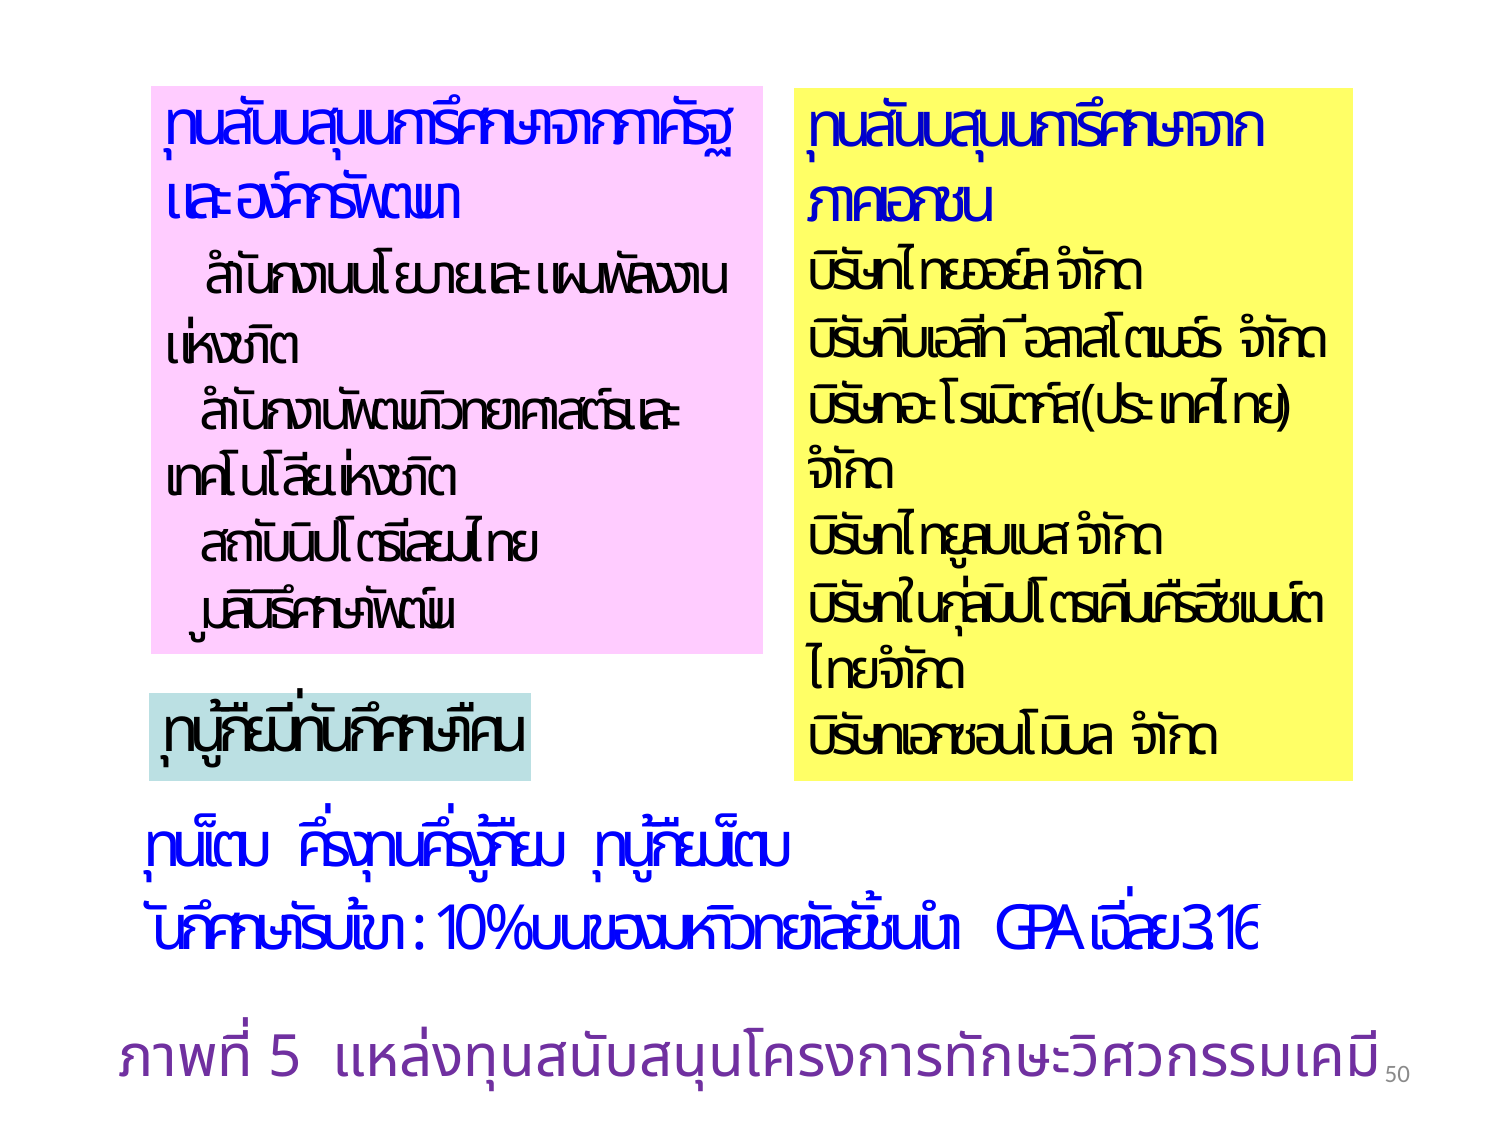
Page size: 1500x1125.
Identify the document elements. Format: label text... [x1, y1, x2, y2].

title ภาพที่ 5 แหล่งทุนสนับสนุนโครงการทักษะวิศวกรรมเคมี [75, 987, 1425, 1118]
picture [129, 54, 1377, 989]
slide_number 50 [1074, 1042, 1425, 1103]
